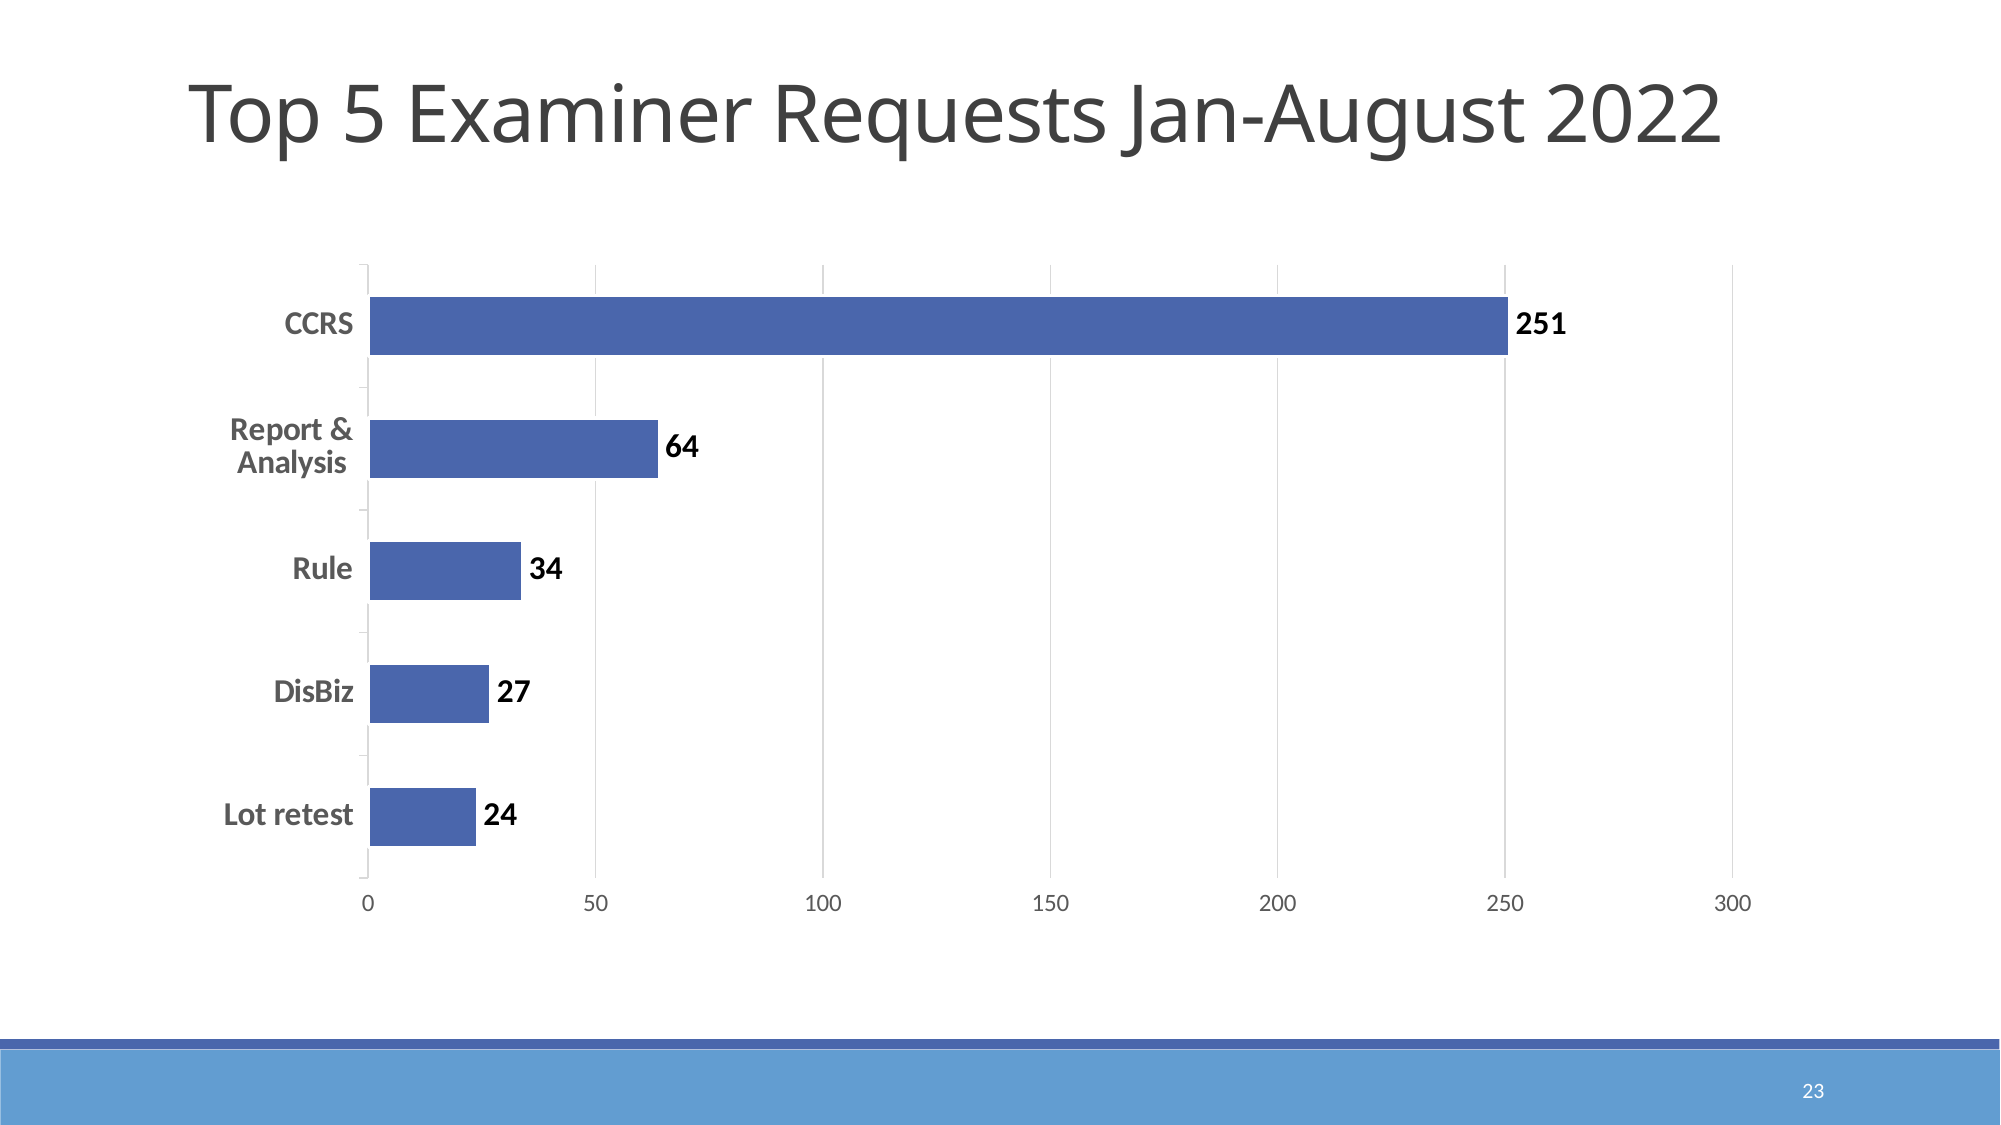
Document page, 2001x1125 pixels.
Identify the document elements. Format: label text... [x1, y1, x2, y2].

slide_number 23 [1624, 1059, 1840, 1120]
text_box Top 5 Examiner Requests Jan-August 2022 [173, 20, 1824, 167]
chart [191, 250, 1784, 933]
